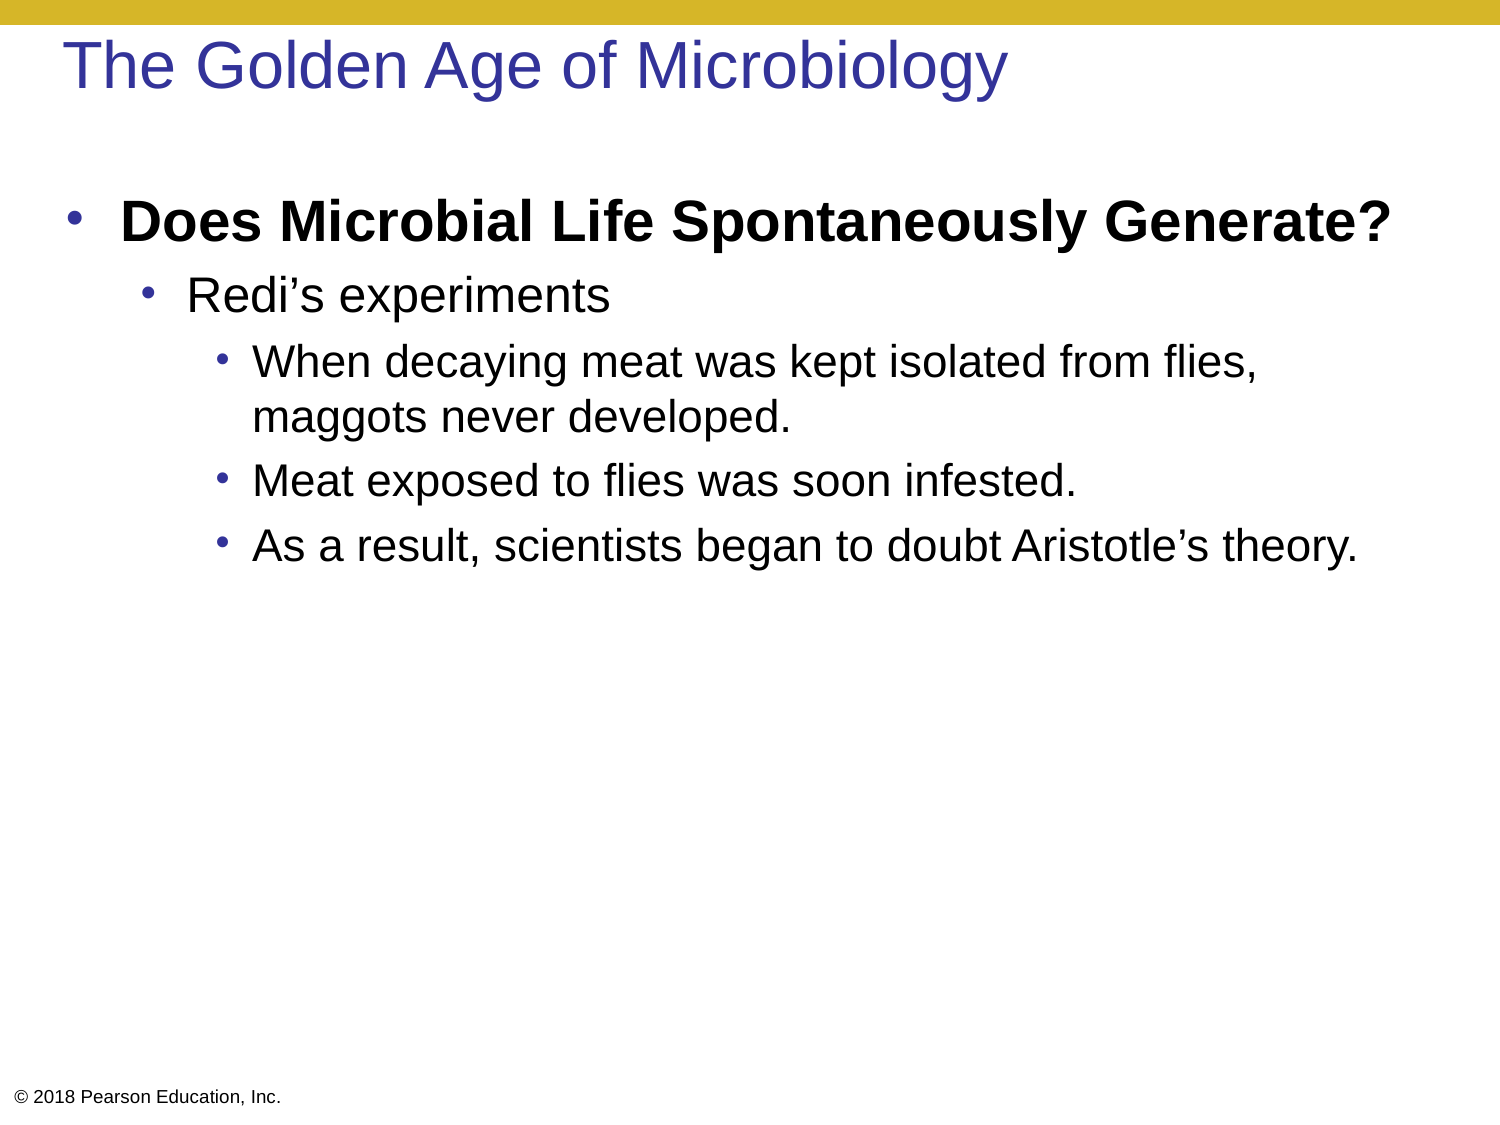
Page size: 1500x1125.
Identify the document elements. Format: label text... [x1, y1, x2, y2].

list Does Microbial Life Spontaneously Generate? Redi’s experiments When decaying meat was kept isolated from flies, maggots never developed. Meat exposed to flies was soon infested. As a result, scientists began to doubt Aristotle’s theory. [49, 175, 1450, 1038]
title The Golden Age of Microbiology [0, 14, 1500, 110]
